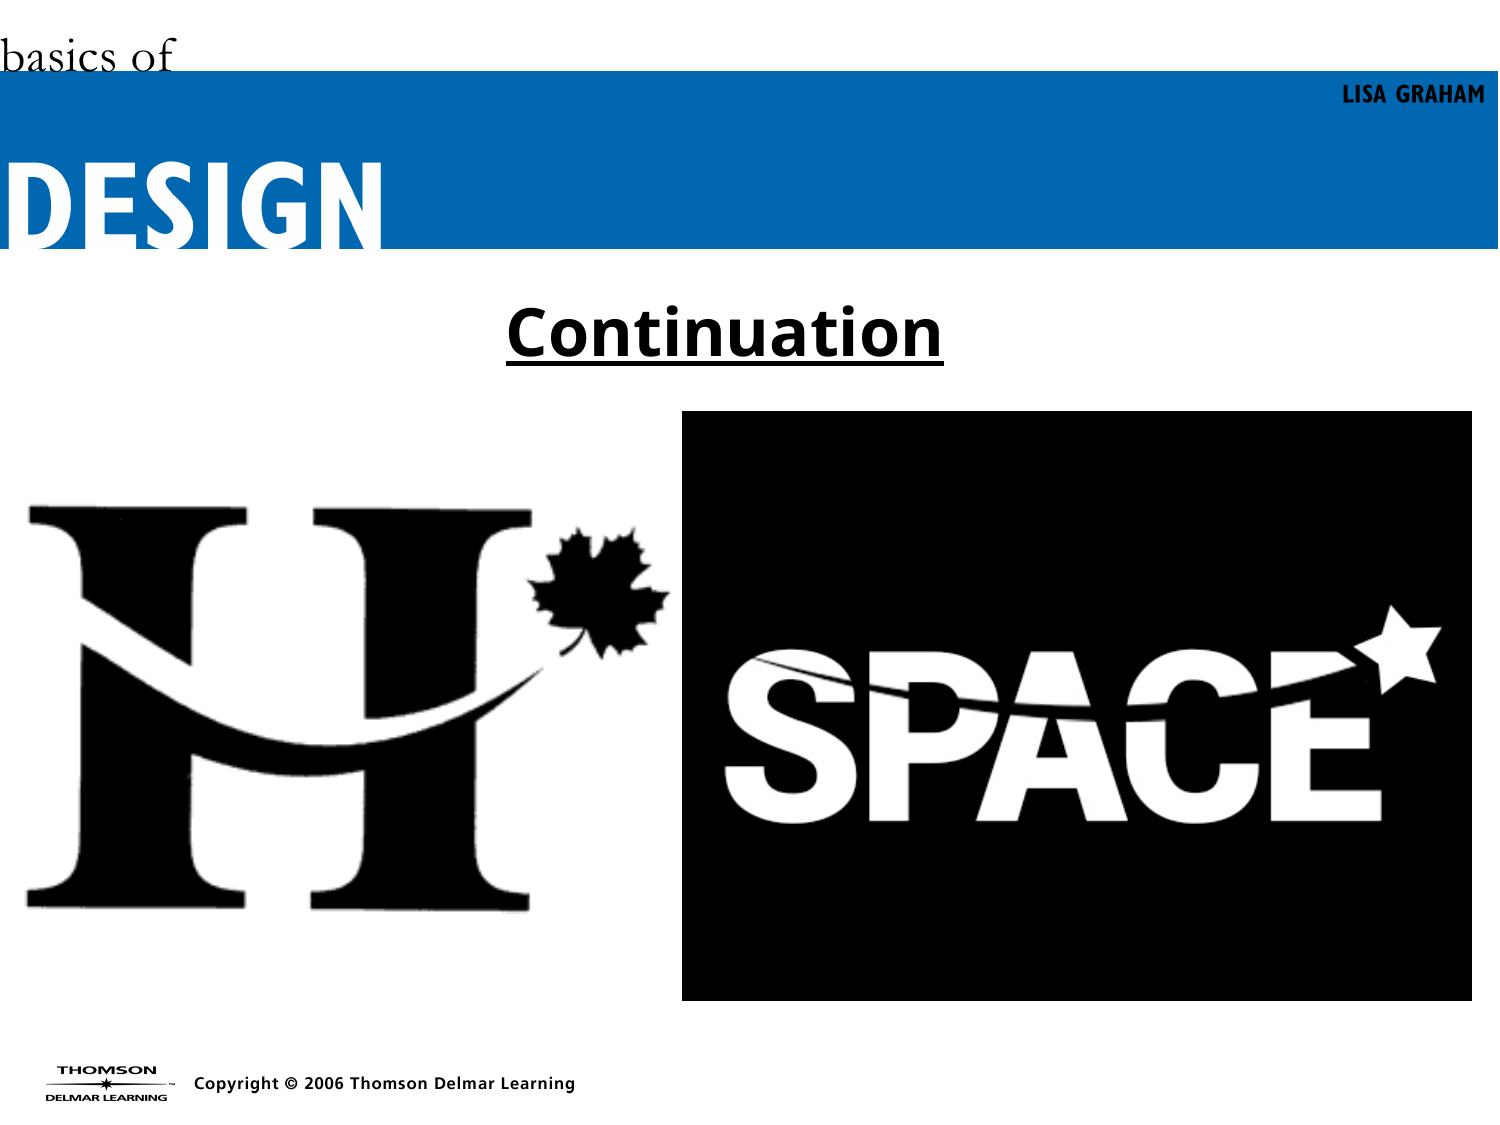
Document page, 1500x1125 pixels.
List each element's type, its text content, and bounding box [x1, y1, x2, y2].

text_box Continuation [498, 282, 952, 377]
picture [0, 0, 1500, 1125]
